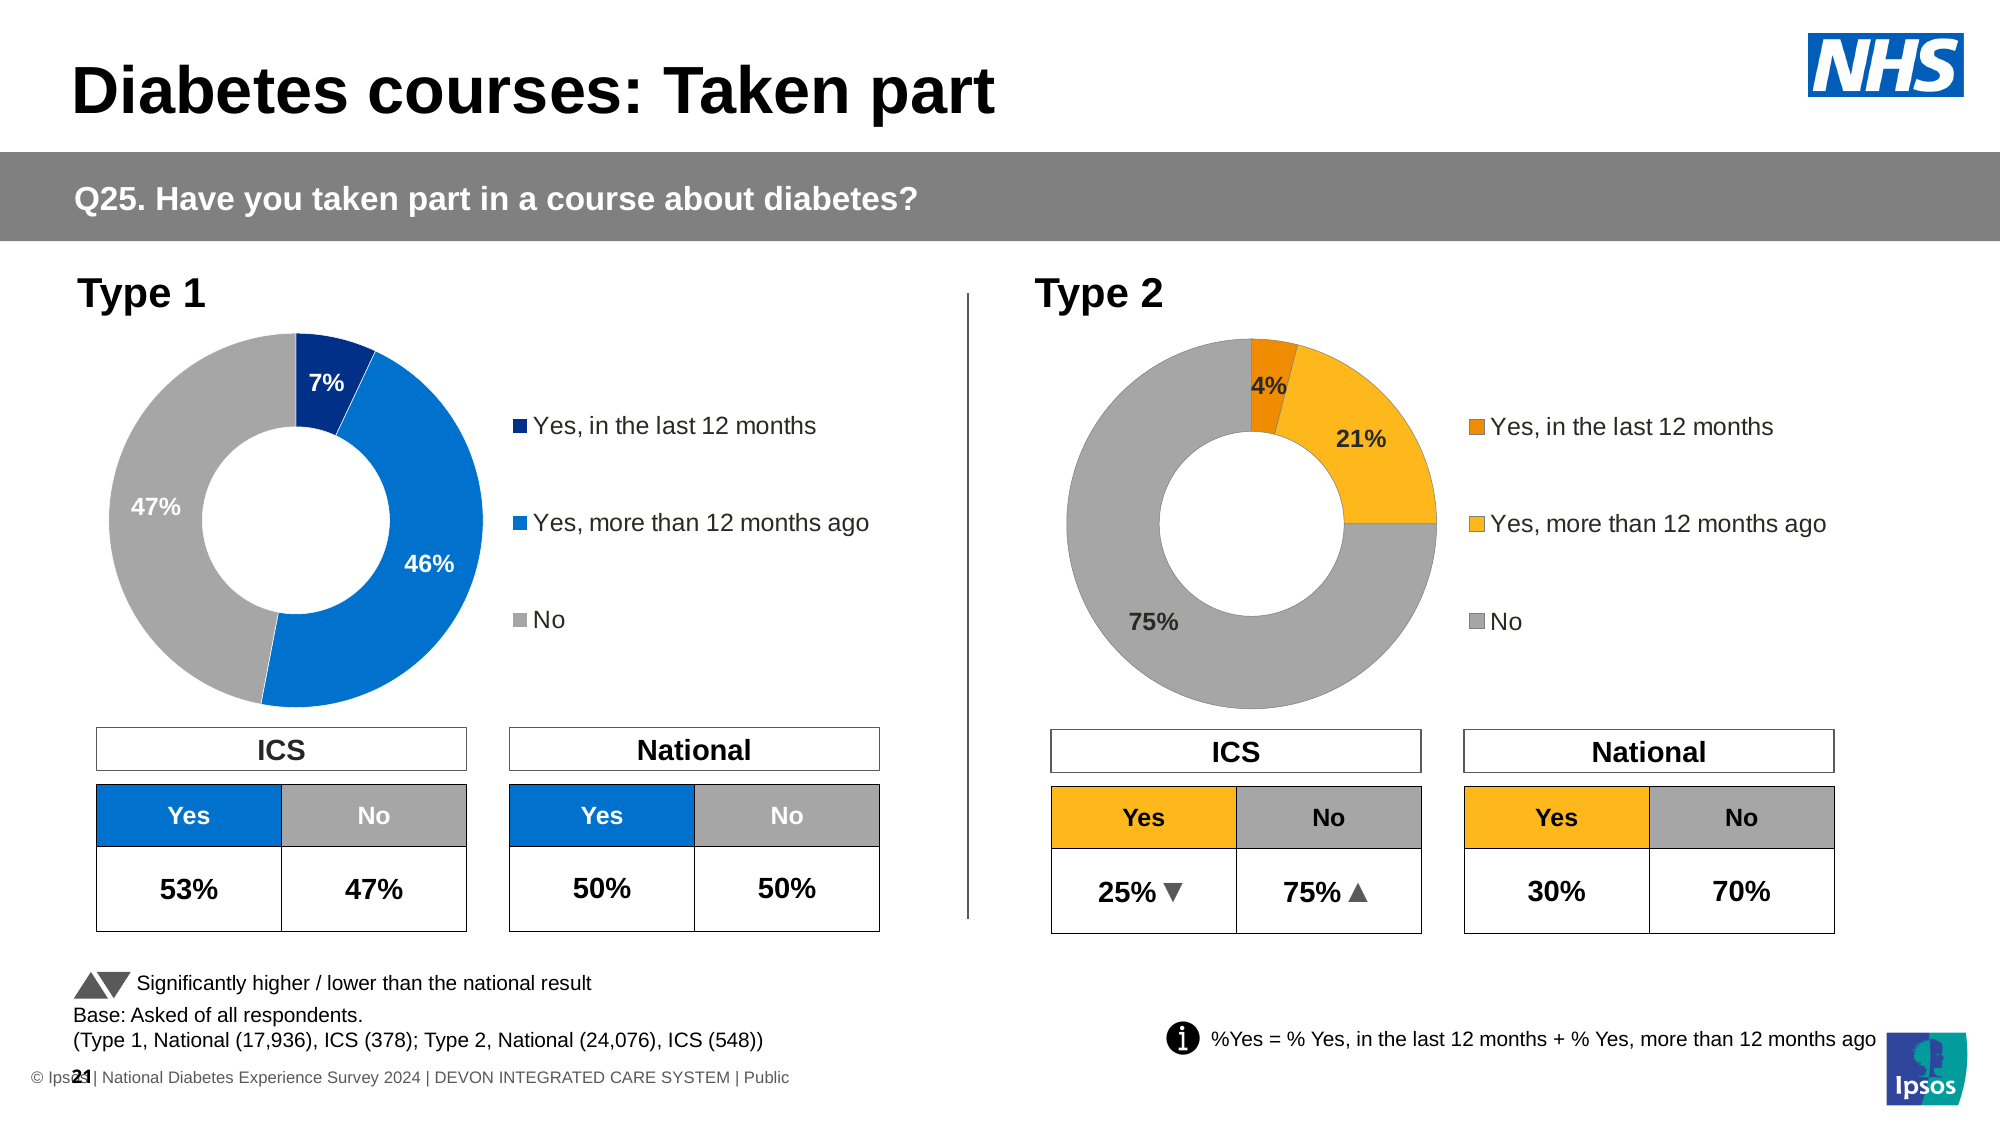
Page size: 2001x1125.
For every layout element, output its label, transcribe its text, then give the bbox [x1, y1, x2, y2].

chart [1056, 329, 1845, 714]
text_box [71, 970, 110, 1000]
table_header Yes [1052, 787, 1236, 848]
text_box ICS [1051, 729, 1422, 773]
picture [1807, 33, 1964, 97]
chart [96, 328, 885, 713]
table_cell 25%▼ [1052, 849, 1236, 933]
text_box National [509, 727, 880, 771]
picture [1162, 1017, 1204, 1059]
text_box ICS [96, 727, 467, 771]
text_box Type 2 [922, 265, 1276, 316]
table_header Yes [1465, 787, 1649, 848]
table_header No [1237, 787, 1421, 848]
table_cell 30% [1465, 849, 1649, 933]
text_box Type 1 [0, 265, 319, 316]
text_box %Yes = % Yes, in the last 12 months + % Yes, more than 12 months ago [1204, 1018, 1933, 1058]
table_cell 53% [97, 847, 281, 931]
table_cell 50% [510, 847, 694, 931]
table_header No [1650, 787, 1834, 848]
picture [1886, 1032, 1968, 1106]
table_header Significantly higher / lower than the national result [122, 964, 648, 1001]
table_header No [282, 785, 466, 846]
table_header Yes [97, 785, 281, 846]
table_cell 75%▲ [1237, 849, 1421, 933]
table_cell 47% [282, 847, 466, 931]
slide_number 21 [71, 1030, 122, 1090]
table_header Yes [510, 785, 694, 846]
table_header No [695, 785, 879, 846]
table_cell 70% [1650, 849, 1834, 933]
table_cell 50% [695, 847, 879, 931]
title Diabetes courses: Taken part [71, 32, 1809, 124]
text_box Base: Asked of all respondents. (Type 1, National (17,936), ICS (378); Type 2, National (24,076), ICS (548)) [73, 1001, 1886, 1052]
text_box National [1464, 729, 1835, 773]
text_box [94, 970, 133, 1001]
text_box Q25. Have you taken part in a course about diabetes? [0, 152, 2000, 242]
